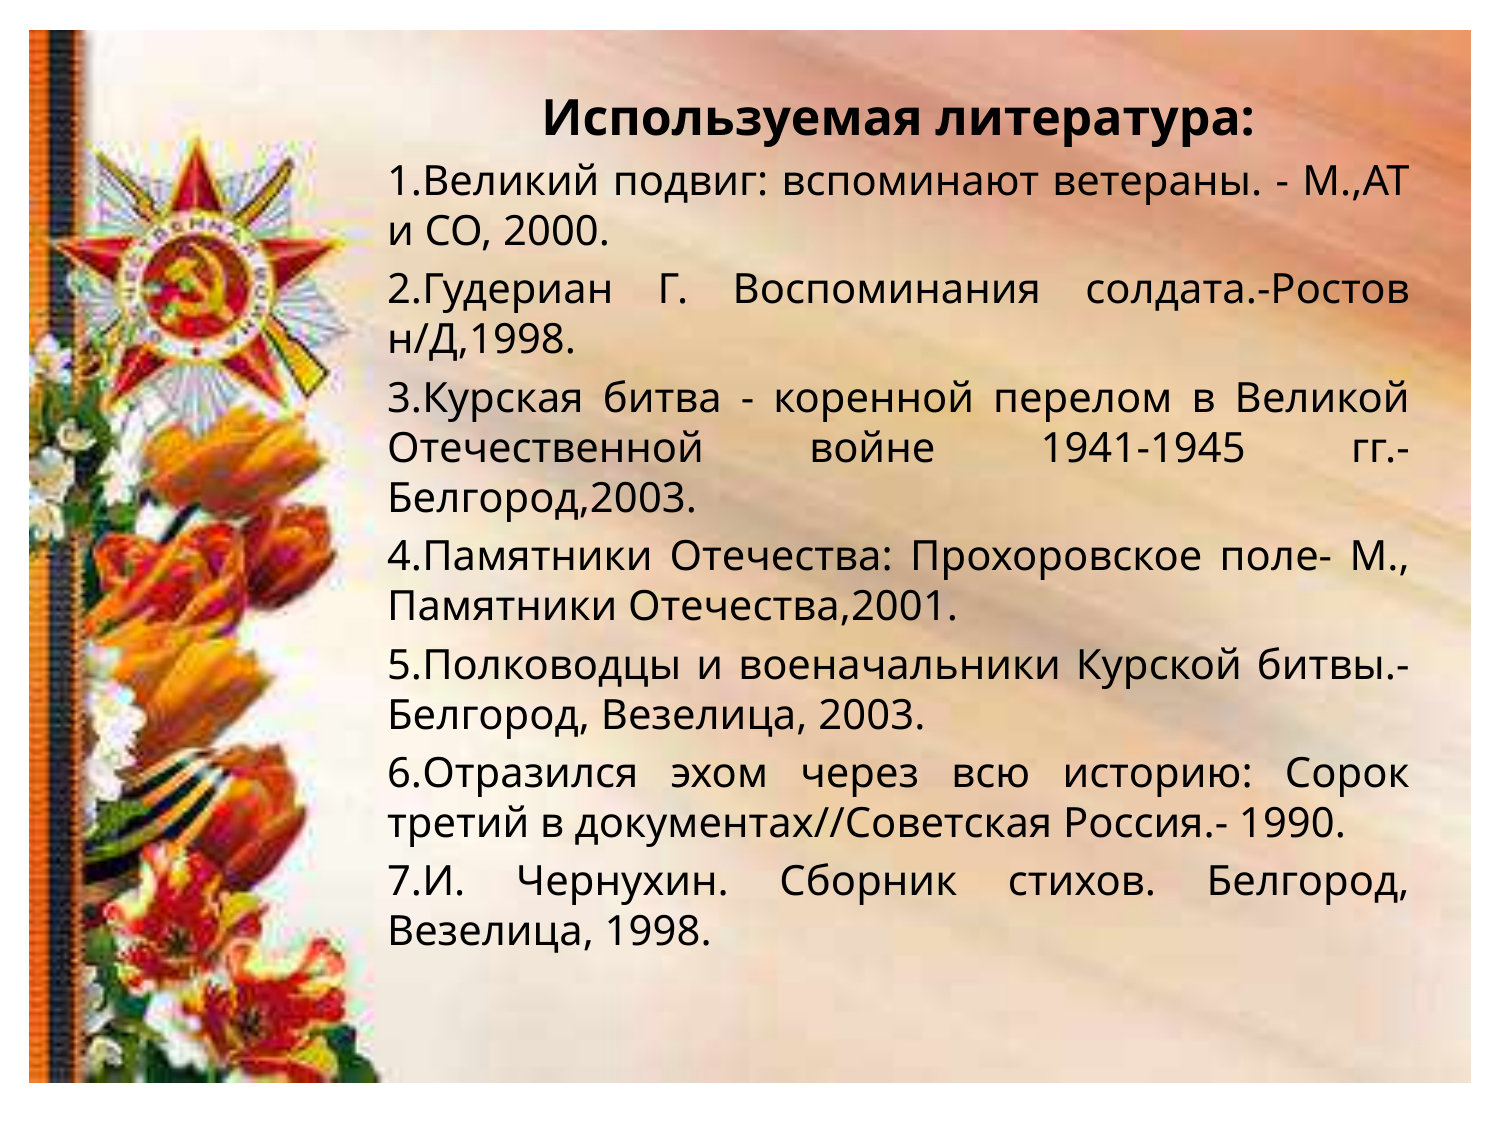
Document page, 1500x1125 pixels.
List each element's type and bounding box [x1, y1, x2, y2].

picture [29, 30, 1471, 1083]
